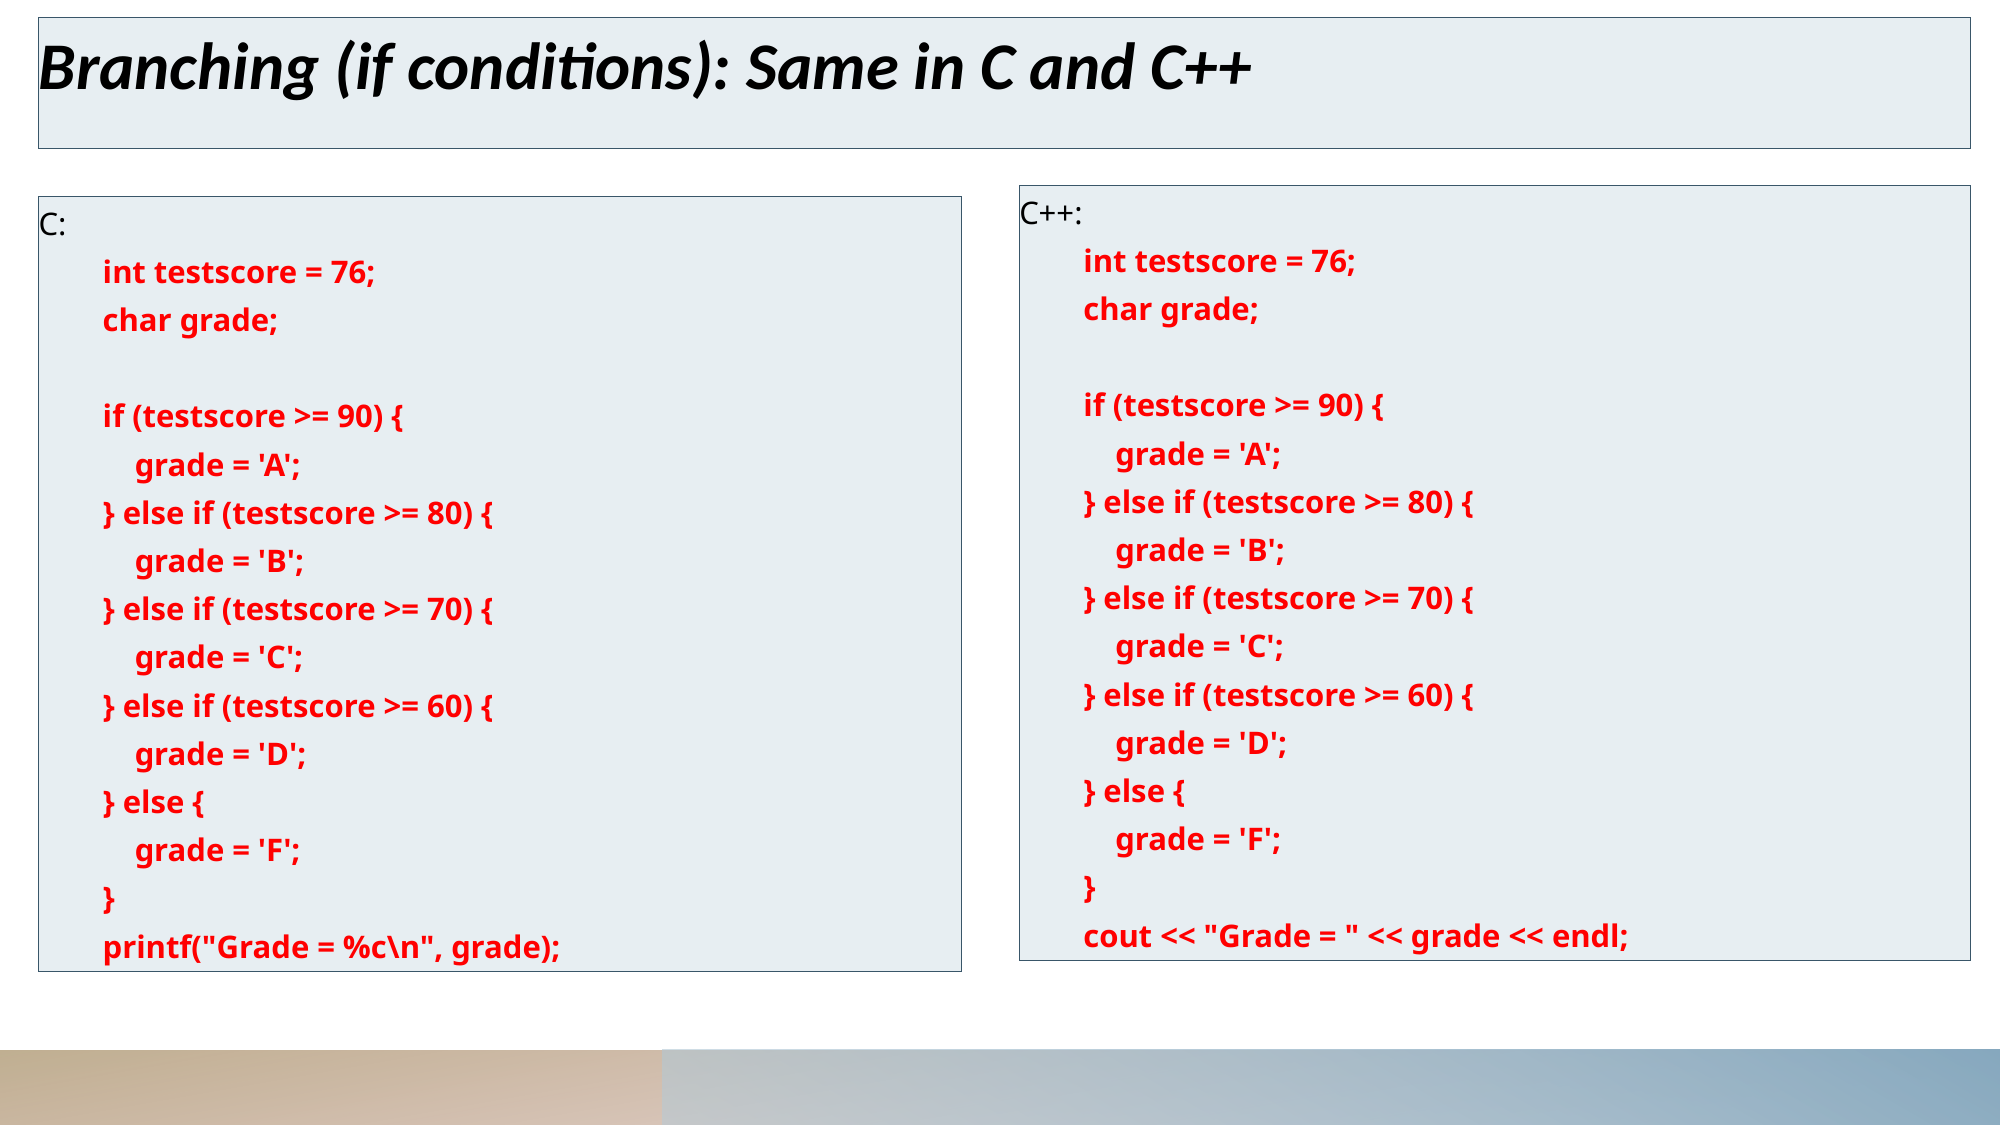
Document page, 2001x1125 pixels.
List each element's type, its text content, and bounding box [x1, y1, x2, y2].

list C: int testscore = 76; char grade; if (testscore >= 90) { grade = 'A'; } else if (testscore >= 80) { grade = 'B'; } else if (testscore >= 70) { grade = 'C'; } else if (testscore >= 60) { grade = 'D'; } else { grade = 'F'; } printf("Grade = %c\n", grade); [38, 196, 962, 972]
text_box C++: int testscore = 76; char grade; if (testscore >= 90) { grade = 'A'; } else if (testscore >= 80) { grade = 'B'; } else if (testscore >= 70) { grade = 'C'; } else if (testscore >= 60) { grade = 'D'; } else { grade = 'F'; } cout << "Grade = " << grade << endl; [1019, 185, 1971, 961]
text_box Branching (if conditions): Same in C and C++ [38, 17, 1971, 149]
